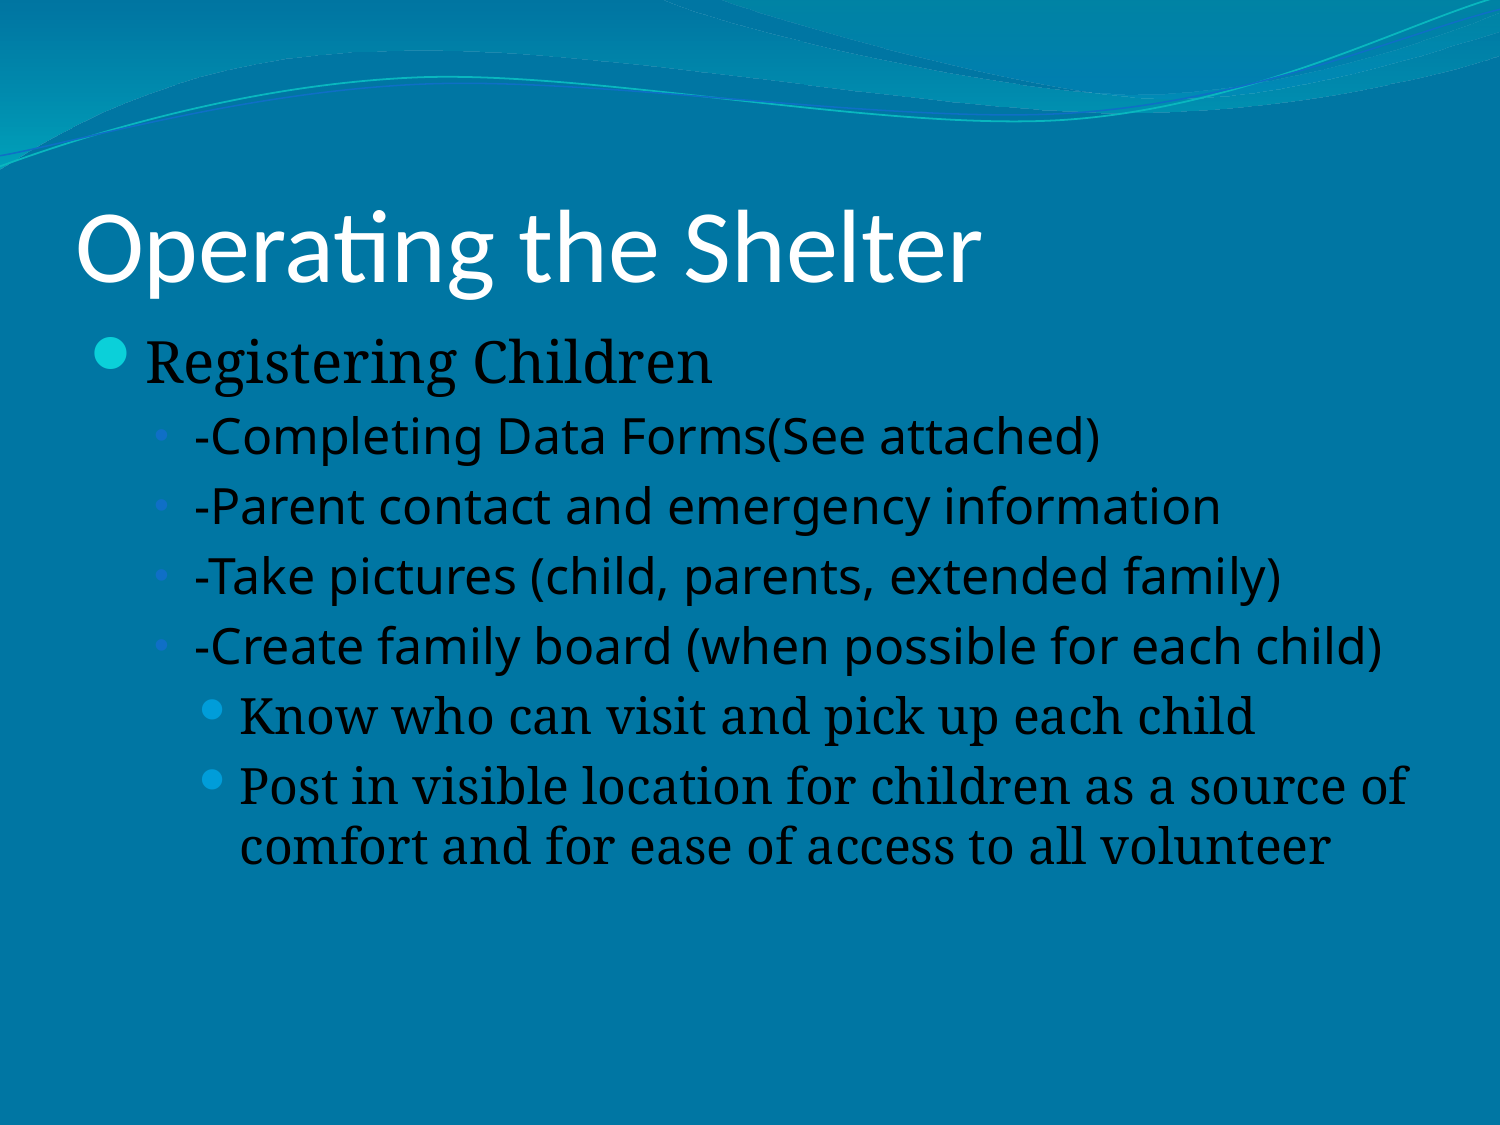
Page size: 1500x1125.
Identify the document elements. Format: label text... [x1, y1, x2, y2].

list Registering Children -Completing Data Forms(See attached) -Parent contact and emergency information -Take pictures (child, parents, extended family) -Create family board (when possible for each child) Know who can visit and pick up each child Post in visible location for children as a source of comfort and for ease of access to all volunteer [75, 317, 1425, 1038]
title Operating the Shelter [75, 115, 1425, 303]
